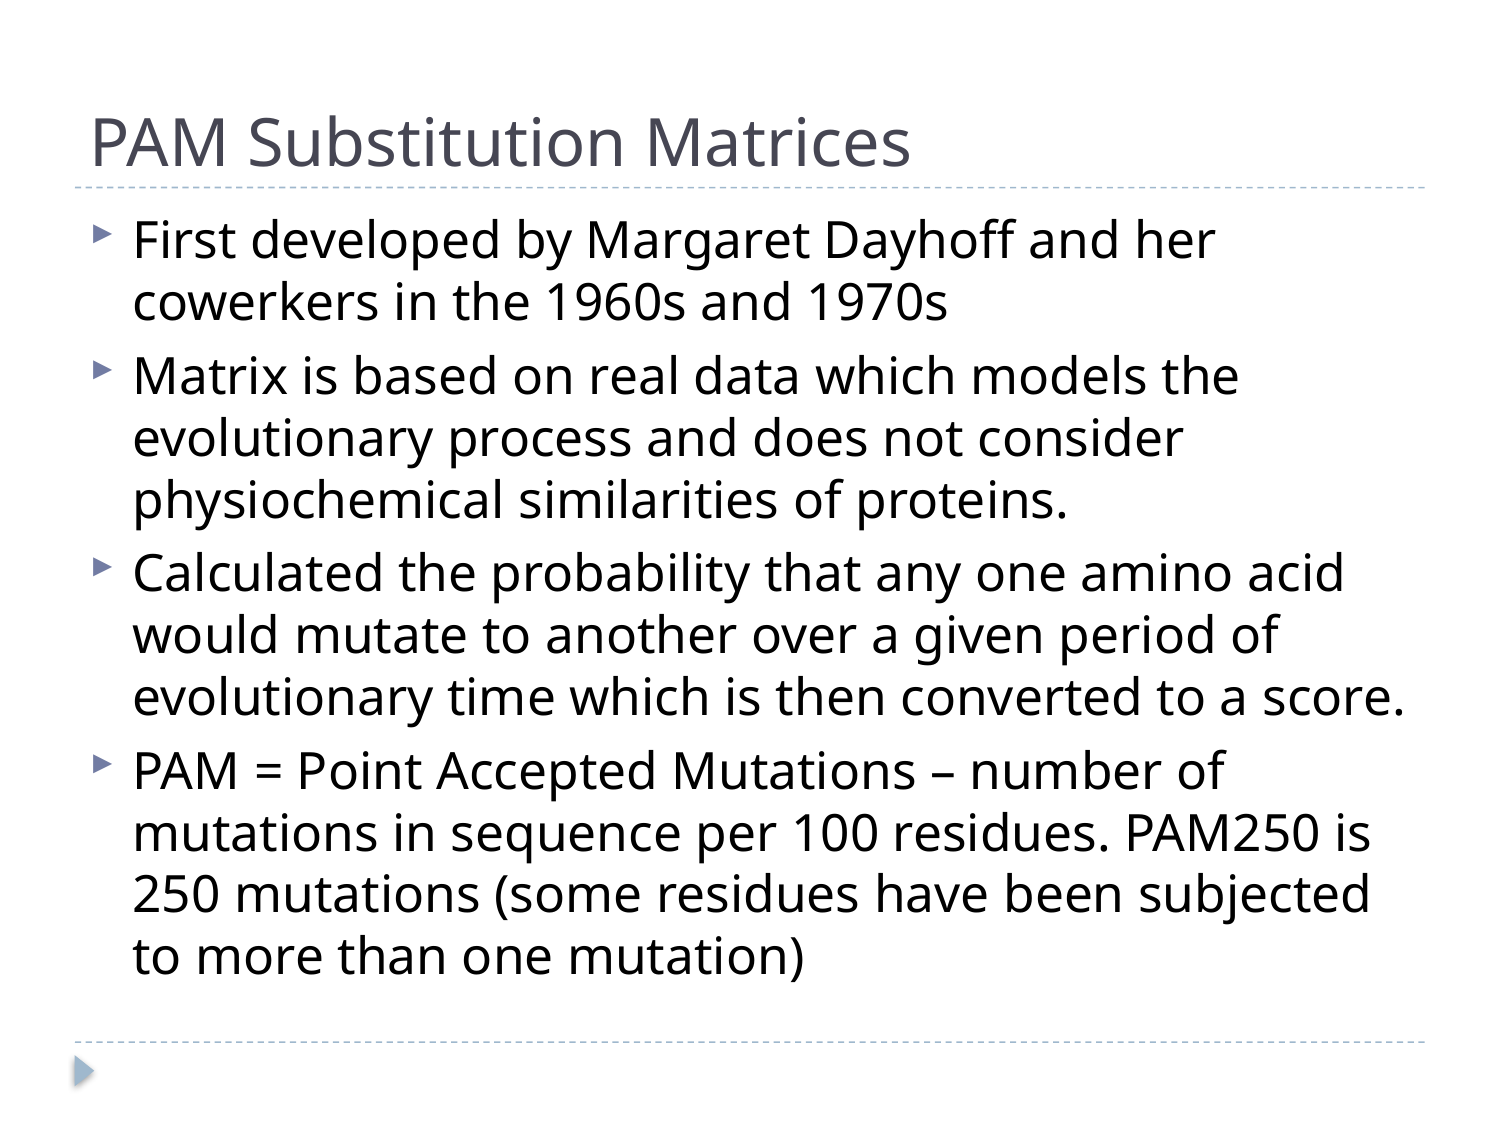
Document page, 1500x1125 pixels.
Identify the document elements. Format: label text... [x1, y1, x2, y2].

title PAM Substitution Matrices [75, 24, 1425, 188]
list First developed by Margaret Dayhoff and her cowerkers in the 1960s and 1970s Matrix is based on real data which models the evolutionary process and does not consider physiochemical similarities of proteins. Calculated the probability that any one amino acid would mutate to another over a given period of evolutionary time which is then converted to a score. PAM = Point Accepted Mutations – number of mutations in sequence per 100 residues. PAM250 is 250 mutations (some residues have been subjected to more than one mutation) [75, 200, 1425, 1010]
